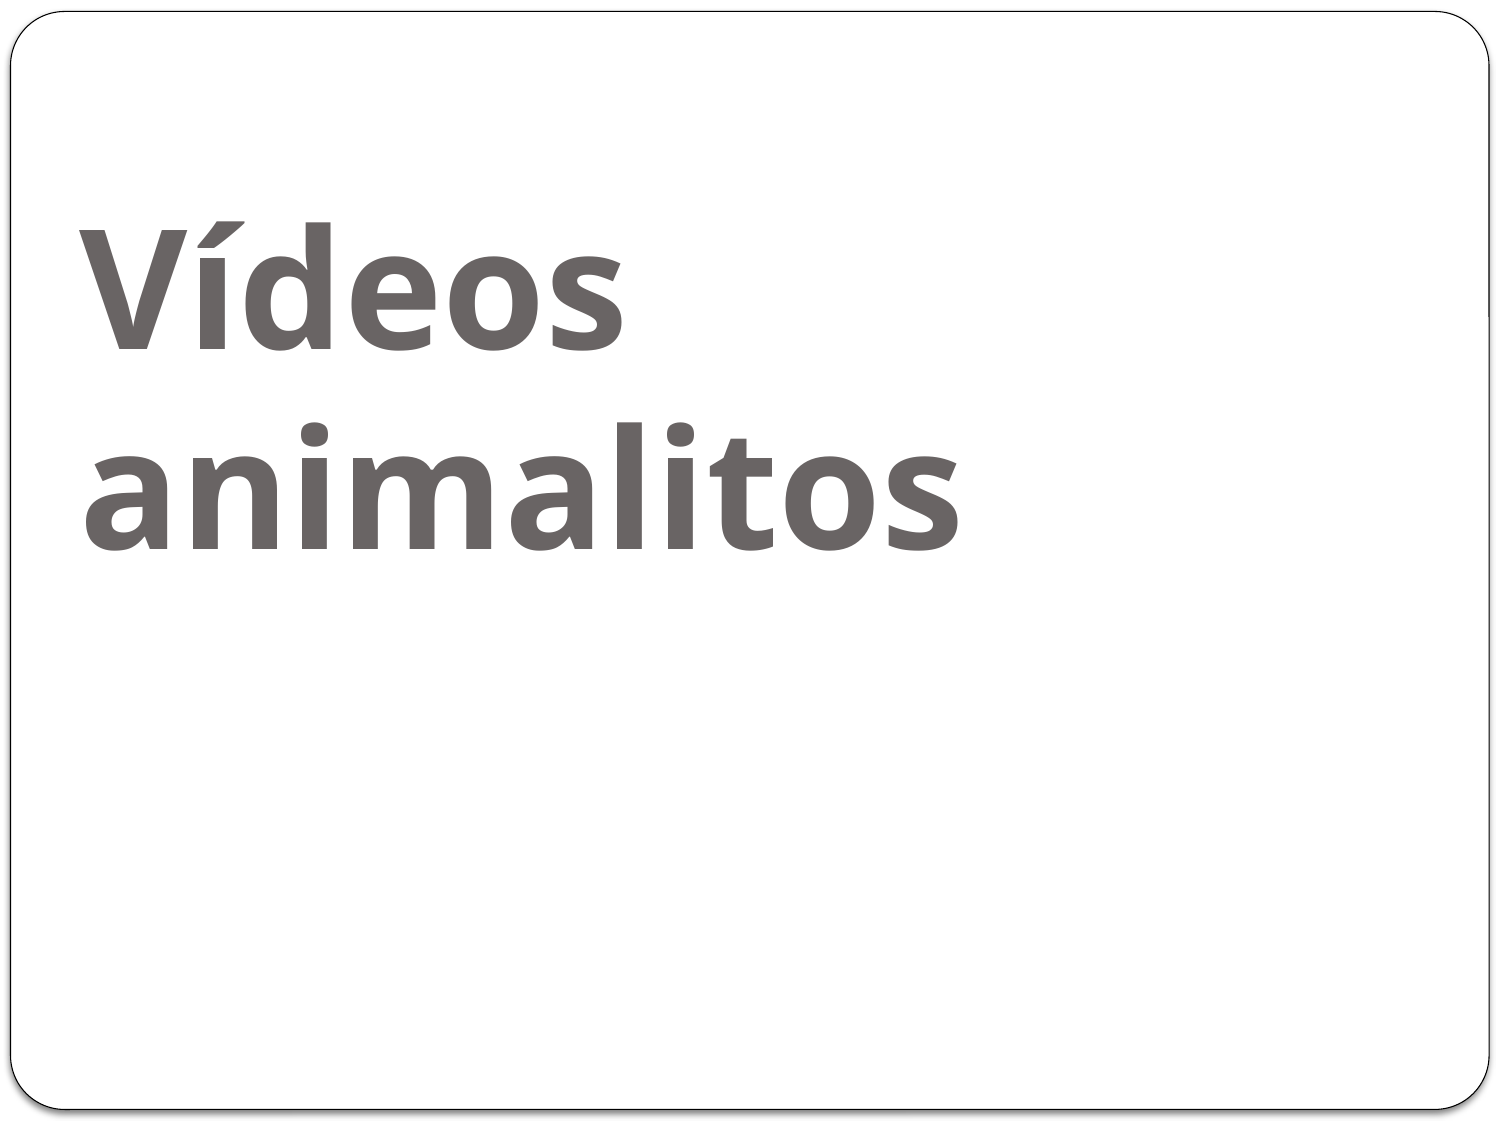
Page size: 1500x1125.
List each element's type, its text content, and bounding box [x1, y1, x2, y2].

title Vídeos animalitos [64, 468, 1424, 598]
